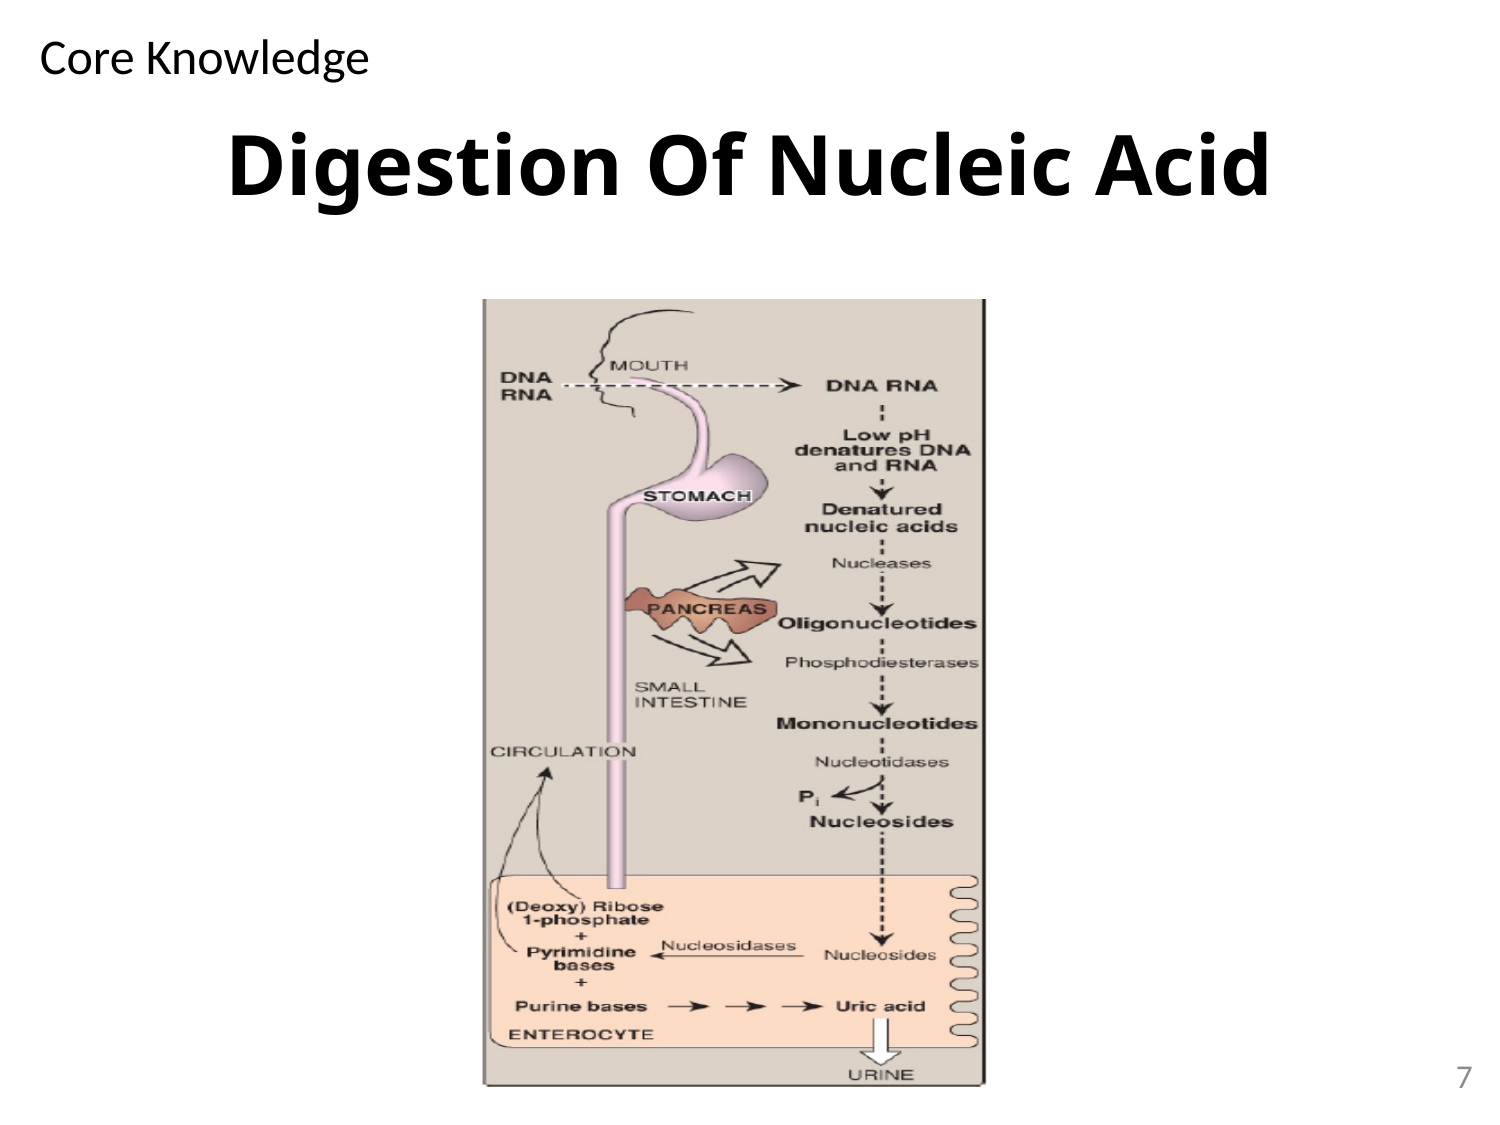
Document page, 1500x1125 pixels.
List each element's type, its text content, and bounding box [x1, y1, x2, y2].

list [474, 299, 988, 1088]
slide_number 7 [1396, 1025, 1488, 1125]
text_box Core Knowledge [24, 24, 388, 85]
title Digestion Of Nucleic Acid [103, 59, 1397, 278]
